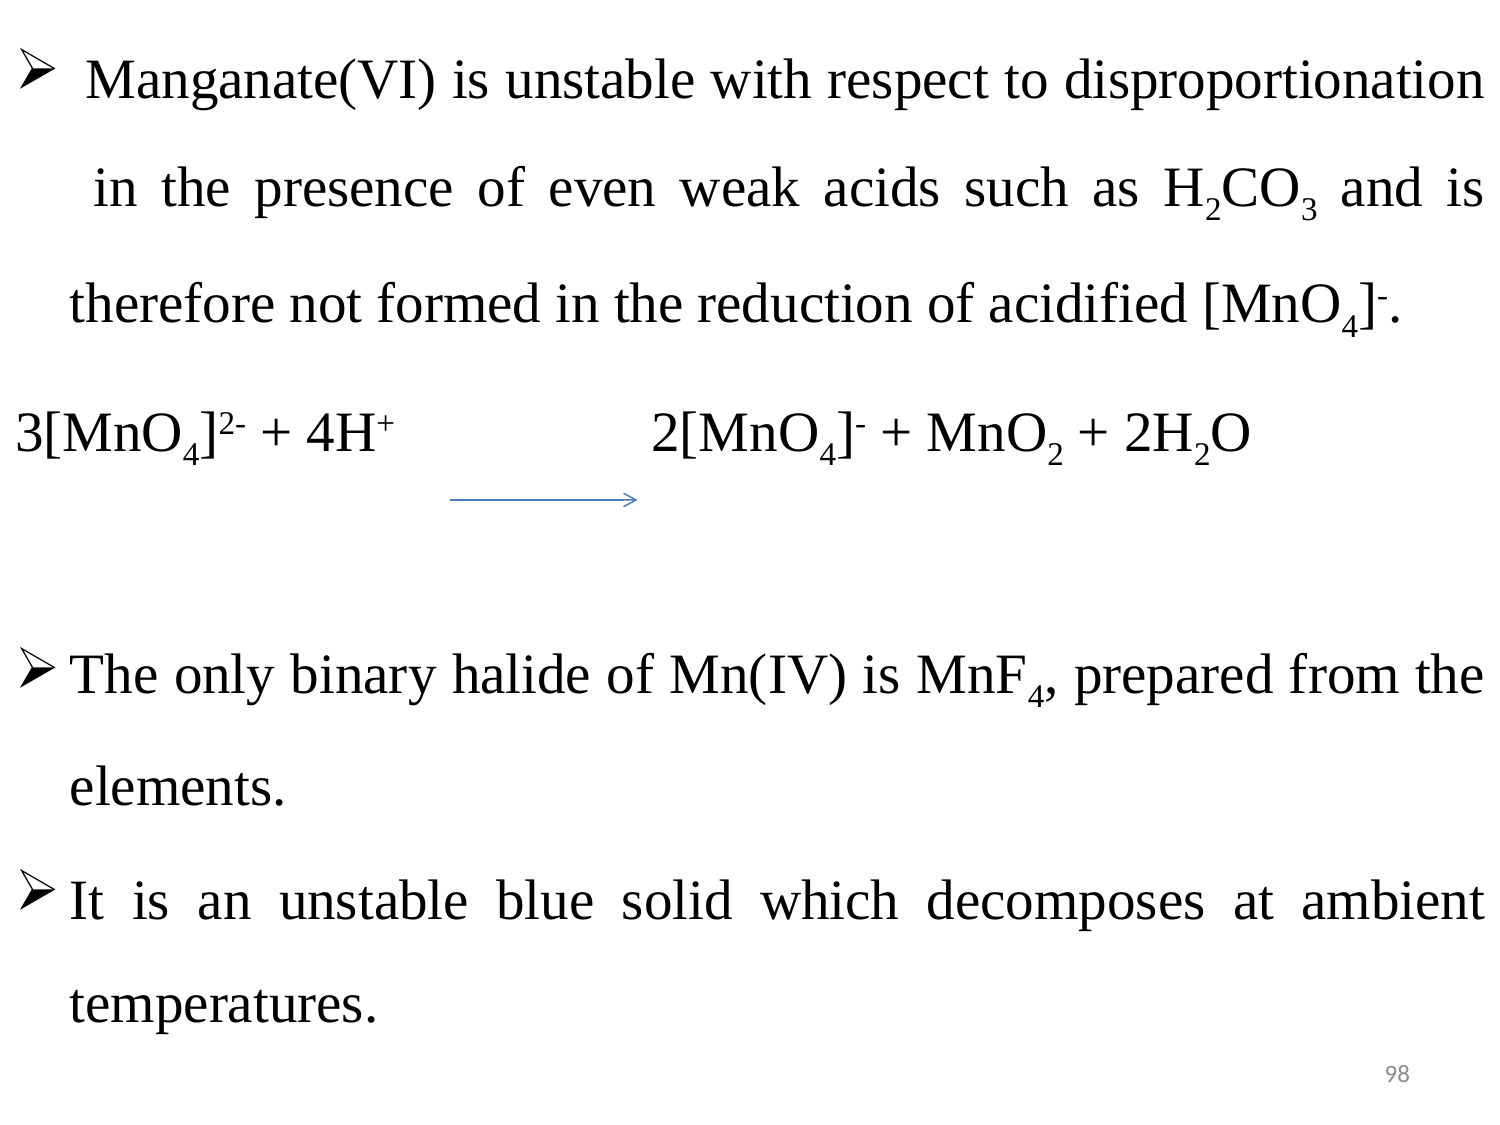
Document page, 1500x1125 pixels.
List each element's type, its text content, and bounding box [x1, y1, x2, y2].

slide_number 98 [1074, 1042, 1425, 1103]
list Manganate(VI) is unstable with respect to disproportionation in the presence of even weak acids such as H2CO3 and is therefore not formed in the reduction of acidified [MnO4]-. 3[MnO4]2- + 4H+ 2[MnO4]- + MnO2 + 2H2O The only binary halide of Mn(IV) is MnF4, prepared from the elements. It is an unstable blue solid which decomposes at ambient temperatures. [0, 0, 1500, 1125]
